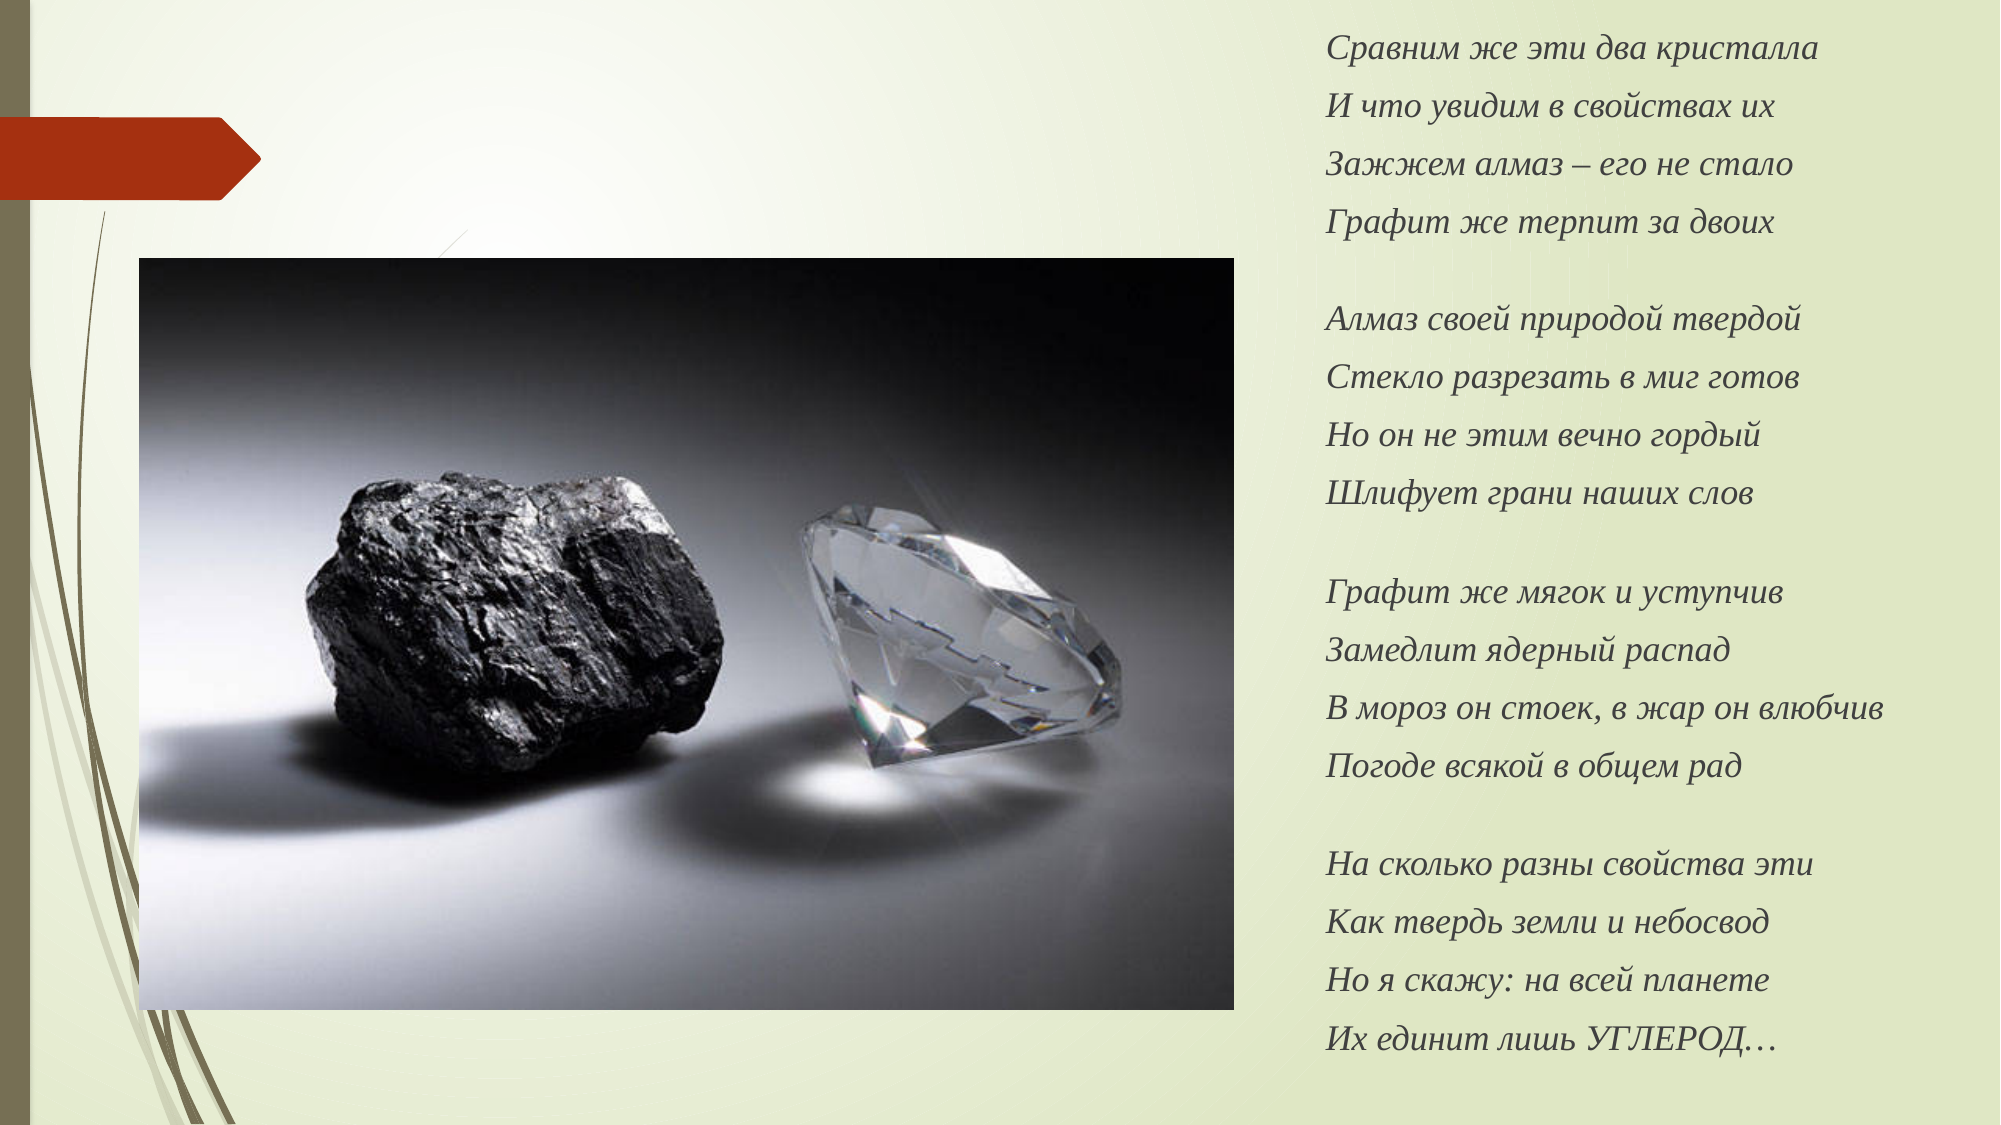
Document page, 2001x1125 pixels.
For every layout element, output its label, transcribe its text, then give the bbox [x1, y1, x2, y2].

list Сравним же эти два кристалла И что увидим в свойствах их Зажжем алмаз – его не стало Графит же терпит за двоих Алмаз своей природой твердой Стекло разрезать в миг готов Но он не этим вечно гордый Шлифует грани наших слов Графит же мягок и уступчив Замедлит ядерный распад В мороз он стоек, в жар он влюбчив Погоде всякой в общем рад На сколько разны свойства эти Как твердь земли и небосвод Но я скажу: на всей планете Их единит лишь УГЛЕРОД… [1310, 16, 1964, 1090]
picture [139, 258, 1234, 1011]
